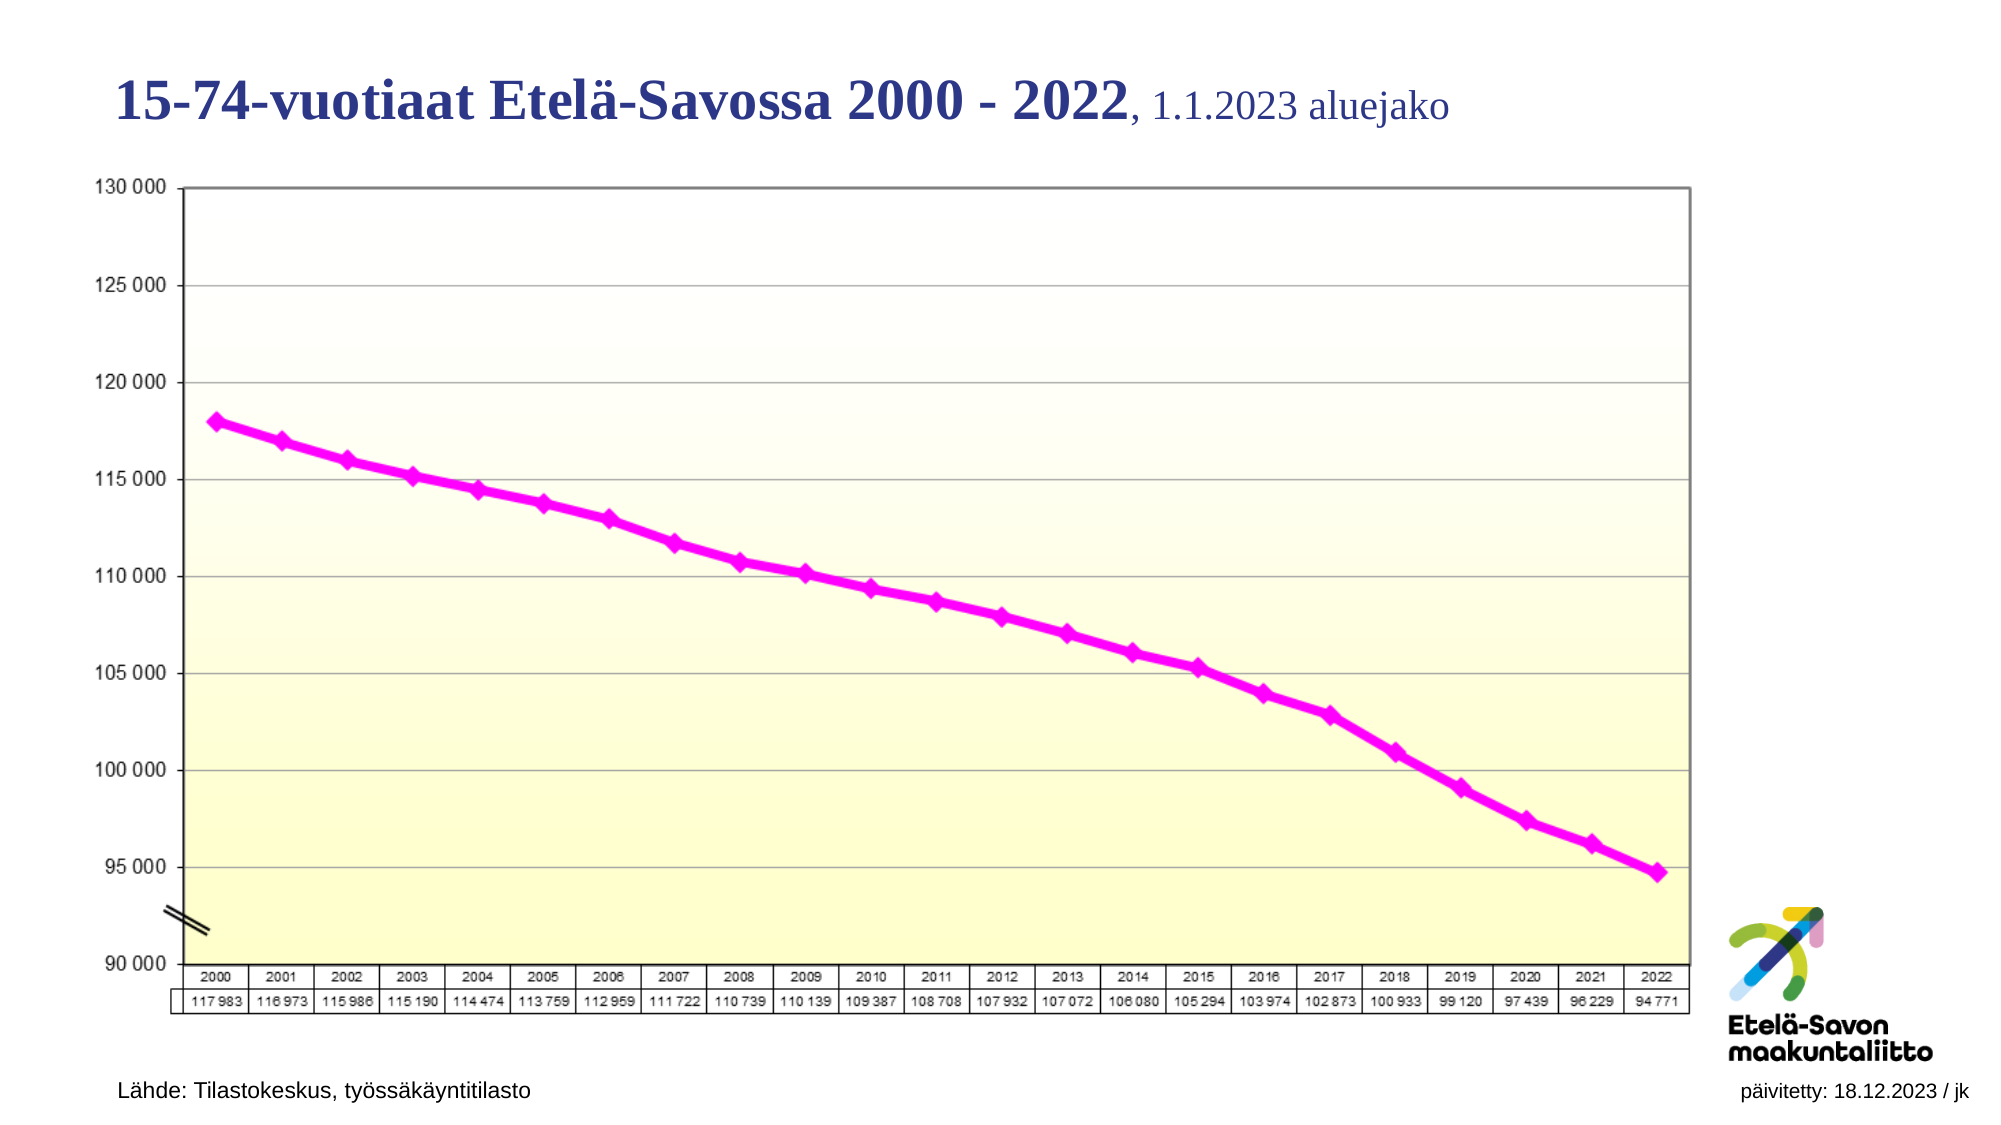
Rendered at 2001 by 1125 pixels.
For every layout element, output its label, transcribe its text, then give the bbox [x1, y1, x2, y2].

picture [90, 161, 1697, 1024]
title 15-74-vuotiaat Etelä-Savossa 2000 - 2022, 1.1.2023 aluejako [114, 54, 1476, 139]
picture [1707, 907, 2000, 1125]
text_box Lähde: Tilastokeskus, työssäkäyntitilasto päivitetty: 18.12.2023 / jk [102, 1067, 1993, 1118]
